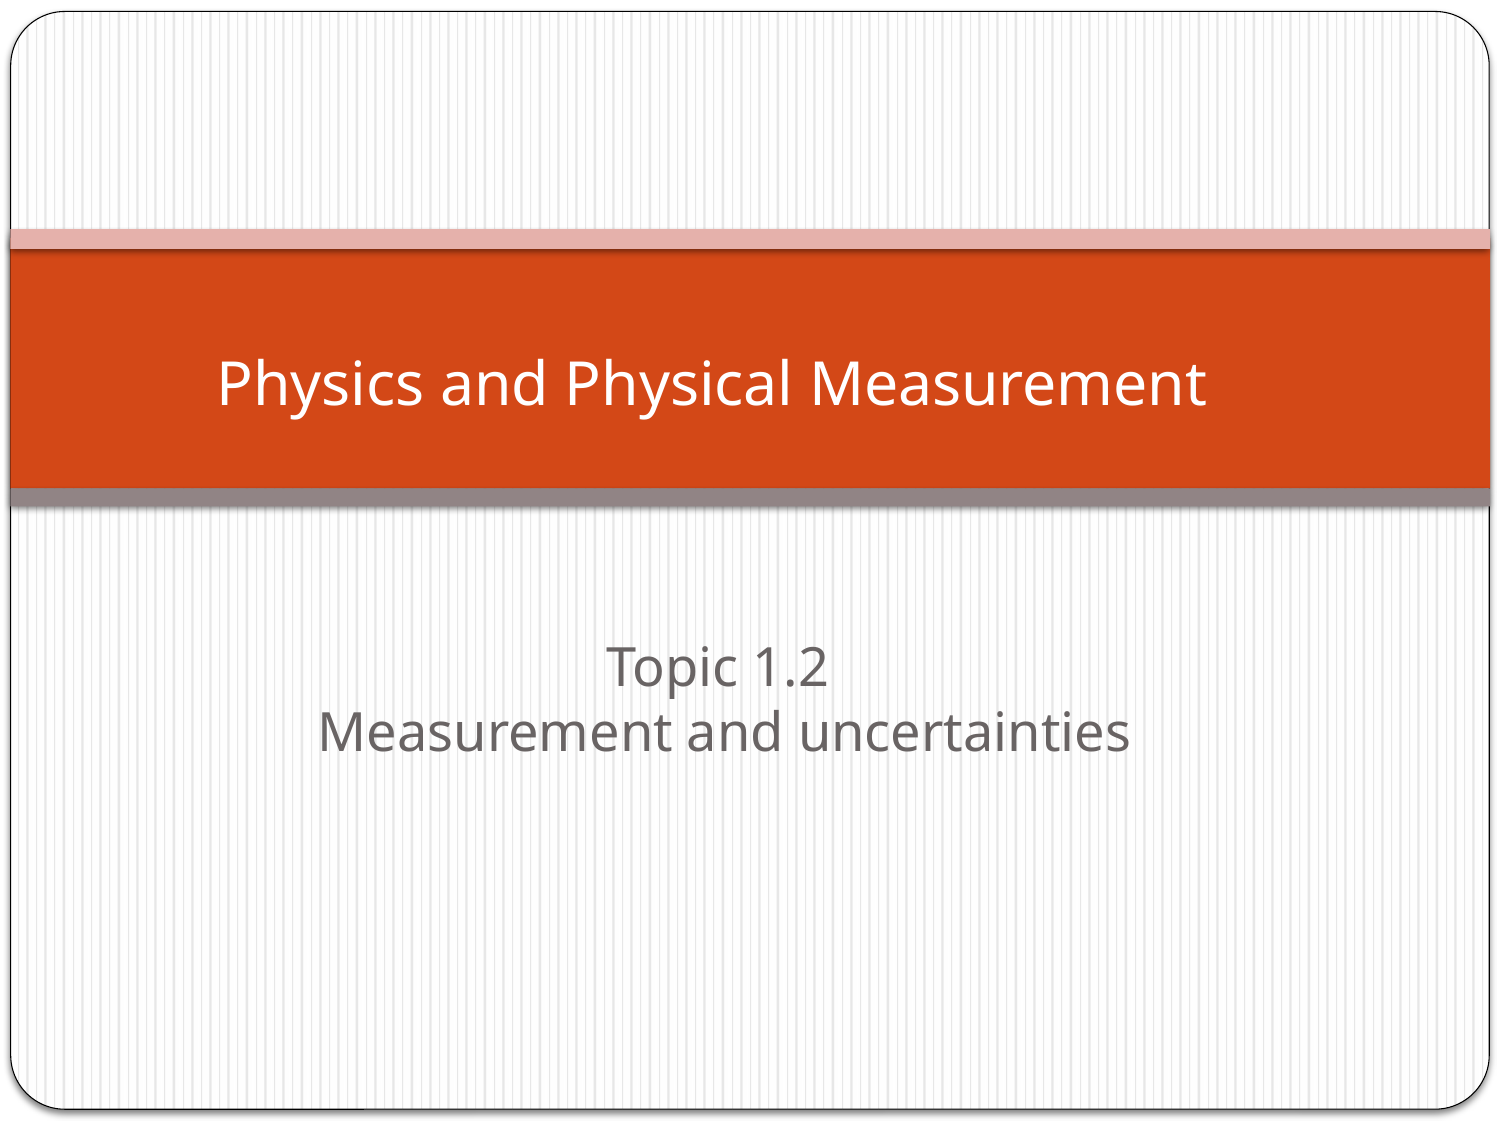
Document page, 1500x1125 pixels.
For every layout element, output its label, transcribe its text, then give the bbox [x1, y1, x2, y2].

title Physics and Physical Measurement [75, 337, 1350, 579]
subtitle Topic 1.2 Measurement and uncertainties [200, 624, 1250, 888]
